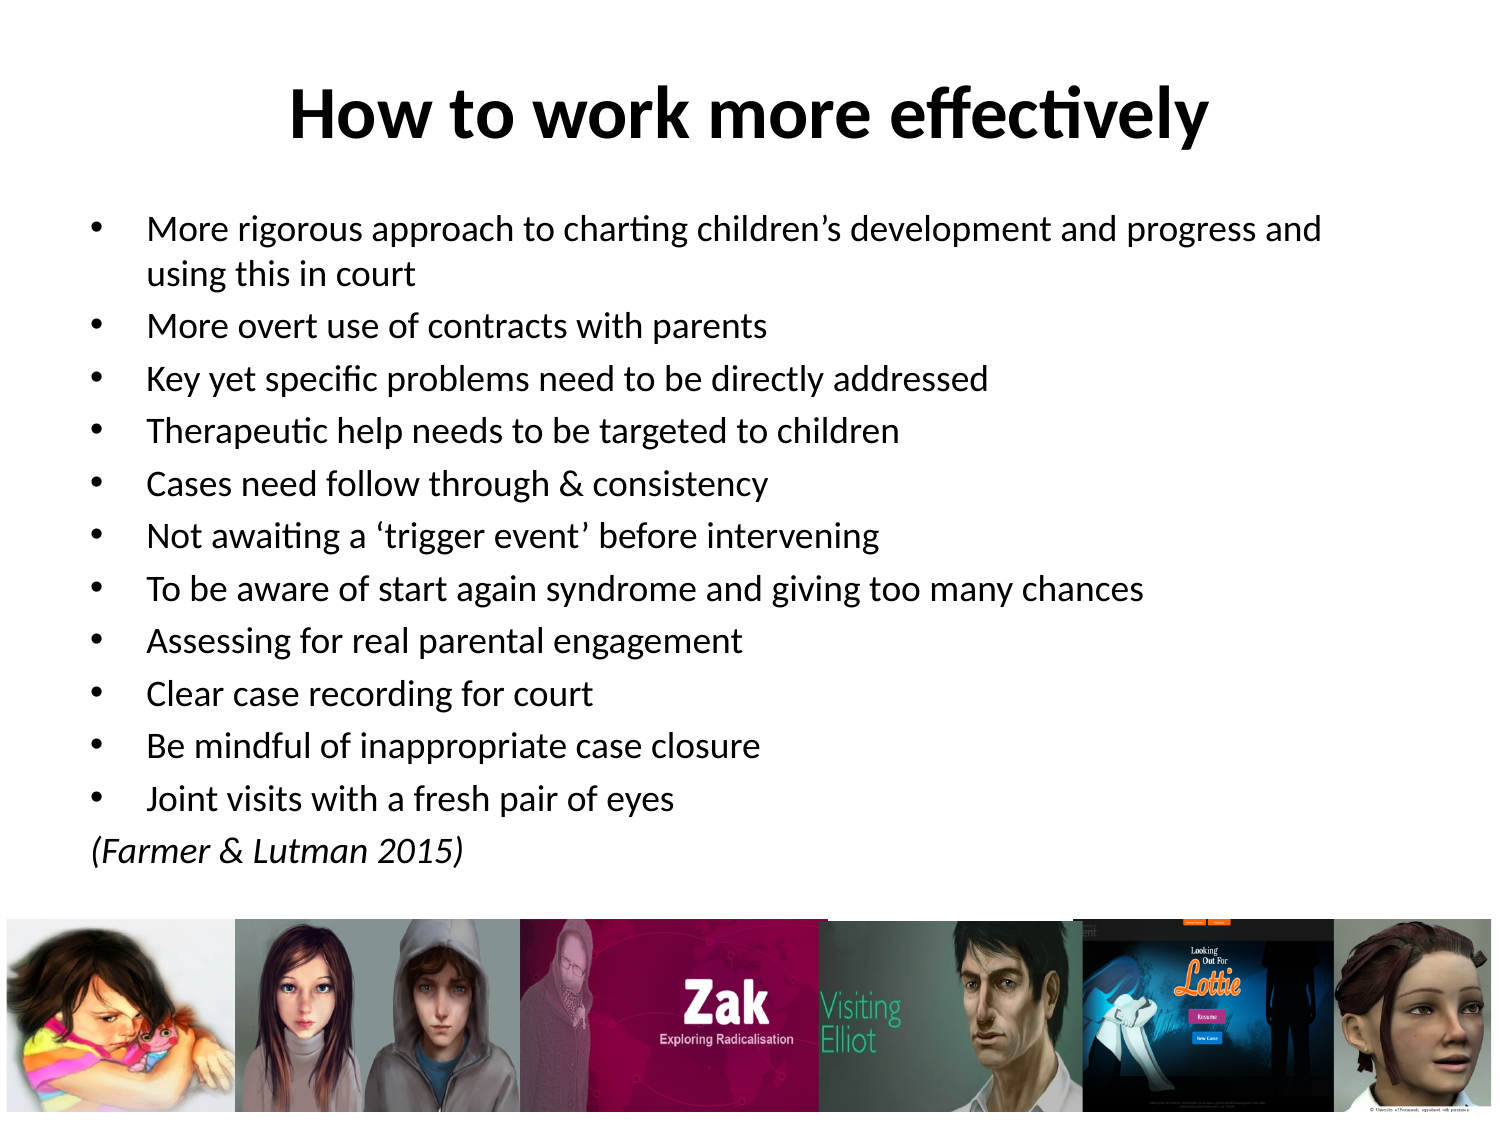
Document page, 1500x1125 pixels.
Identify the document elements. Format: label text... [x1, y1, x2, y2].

title How to work more effectively [75, 45, 1425, 173]
picture [6, 919, 1492, 1113]
list More rigorous approach to charting children’s development and progress and using this in court More overt use of contracts with parents Key yet specific problems need to be directly addressed Therapeutic help needs to be targeted to children Cases need follow through & consistency Not awaiting a ‘trigger event’ before intervening To be aware of start again syndrome and giving too many chances Assessing for real parental engagement Clear case recording for court Be mindful of inappropriate case closure Joint visits with a fresh pair of eyes (Farmer & Lutman 2015) [75, 196, 1425, 919]
